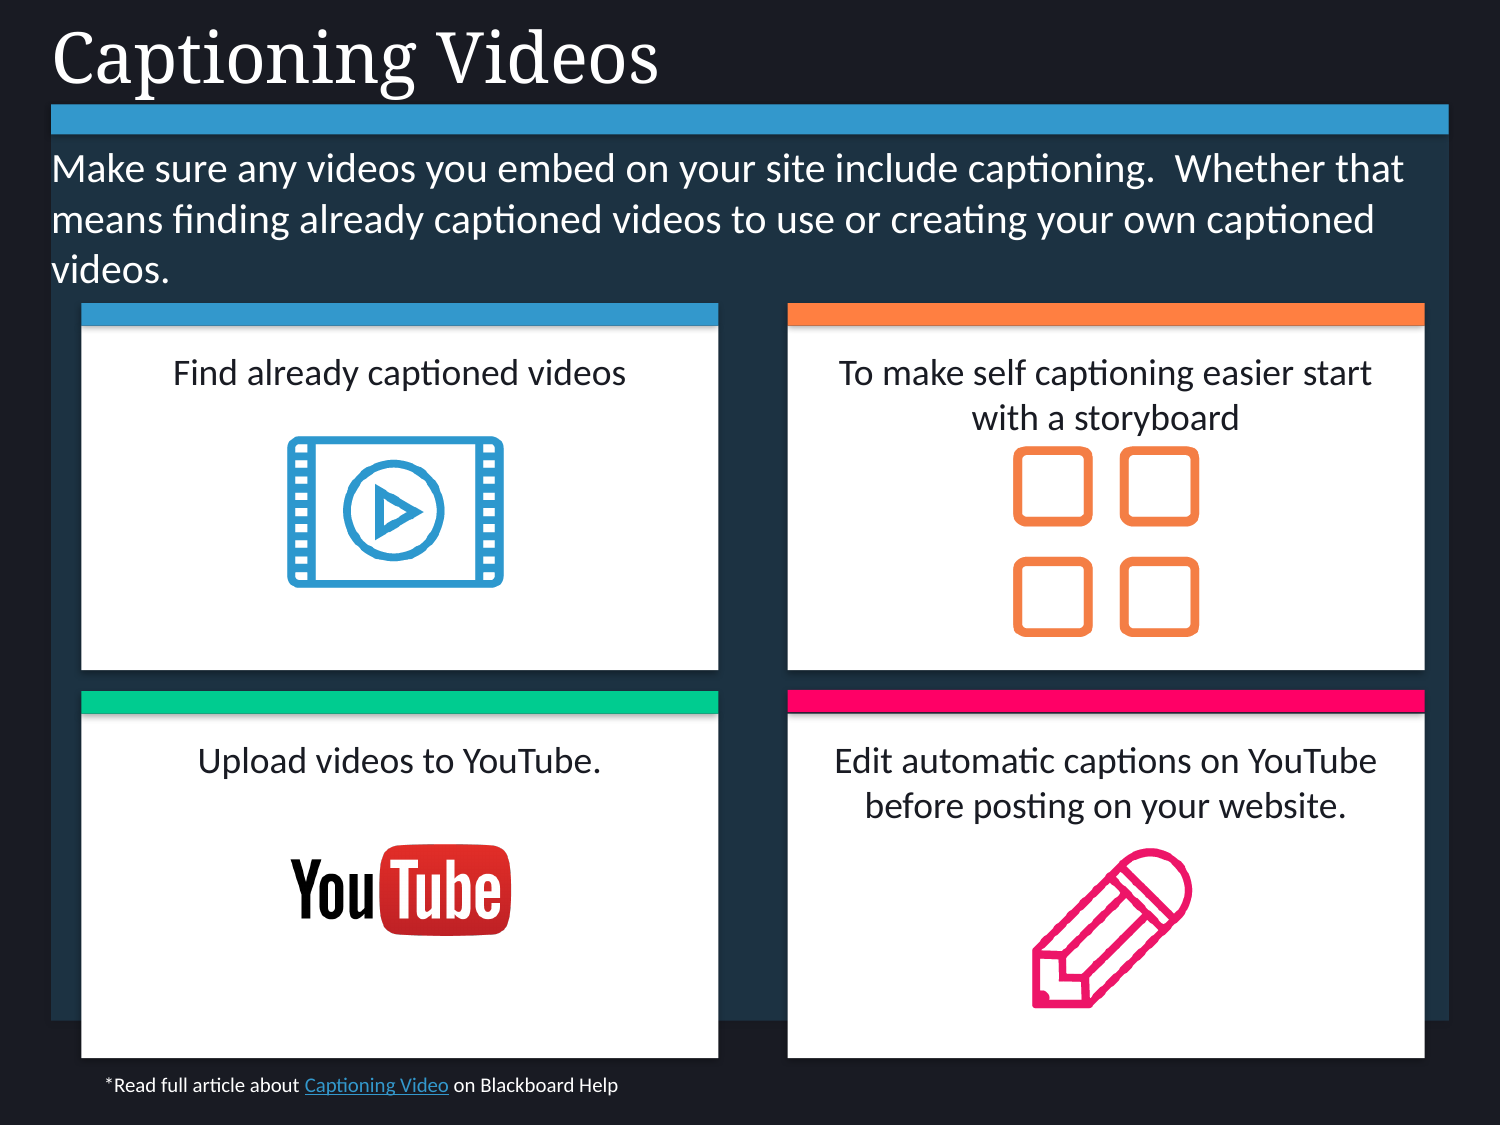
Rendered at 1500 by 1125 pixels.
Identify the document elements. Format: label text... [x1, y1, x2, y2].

text_box Find already captioned videos [81, 333, 719, 671]
text_box To make self captioning easier start with a storyboard [787, 334, 1425, 671]
picture [961, 796, 1251, 1088]
text_box Upload videos to YouTube. [81, 719, 719, 1048]
picture [230, 784, 570, 996]
list Make sure any videos you embed on your site include captioning. Whether that means finding already captioned videos to use or creating your own captioned videos. [51, 141, 1449, 1028]
text_box [81, 690, 719, 714]
text_box [787, 302, 1425, 326]
text_box Edit automatic captions on YouTube before posting on your website. [787, 720, 1425, 1059]
picture [255, 374, 545, 665]
text_box [787, 689, 1425, 713]
text_box [81, 302, 719, 326]
title Captioning Videos [51, 22, 1449, 94]
picture [961, 395, 1251, 686]
text_box *Read full article about Captioning Video on Blackboard Help [81, 1048, 1370, 1120]
